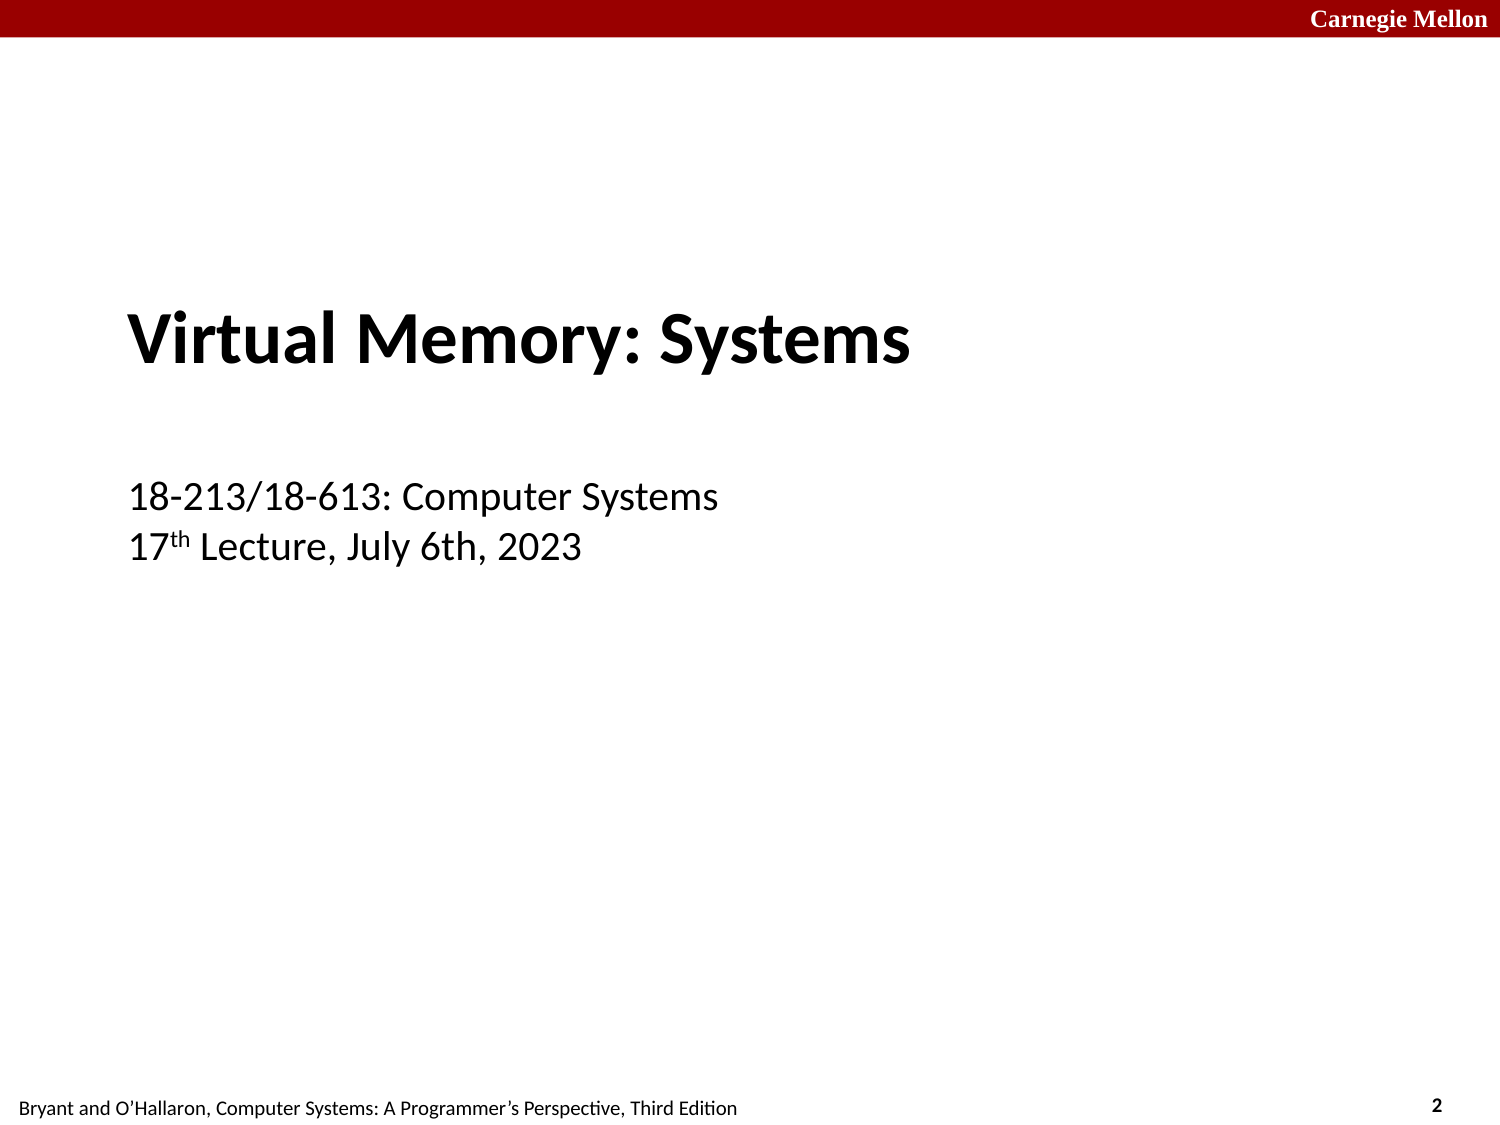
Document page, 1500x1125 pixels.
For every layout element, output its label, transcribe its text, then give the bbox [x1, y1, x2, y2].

title Virtual Memory: Systems 18-213/18-613: Computer Systems 17th Lecture, July 6th, 2023 [112, 249, 1426, 608]
